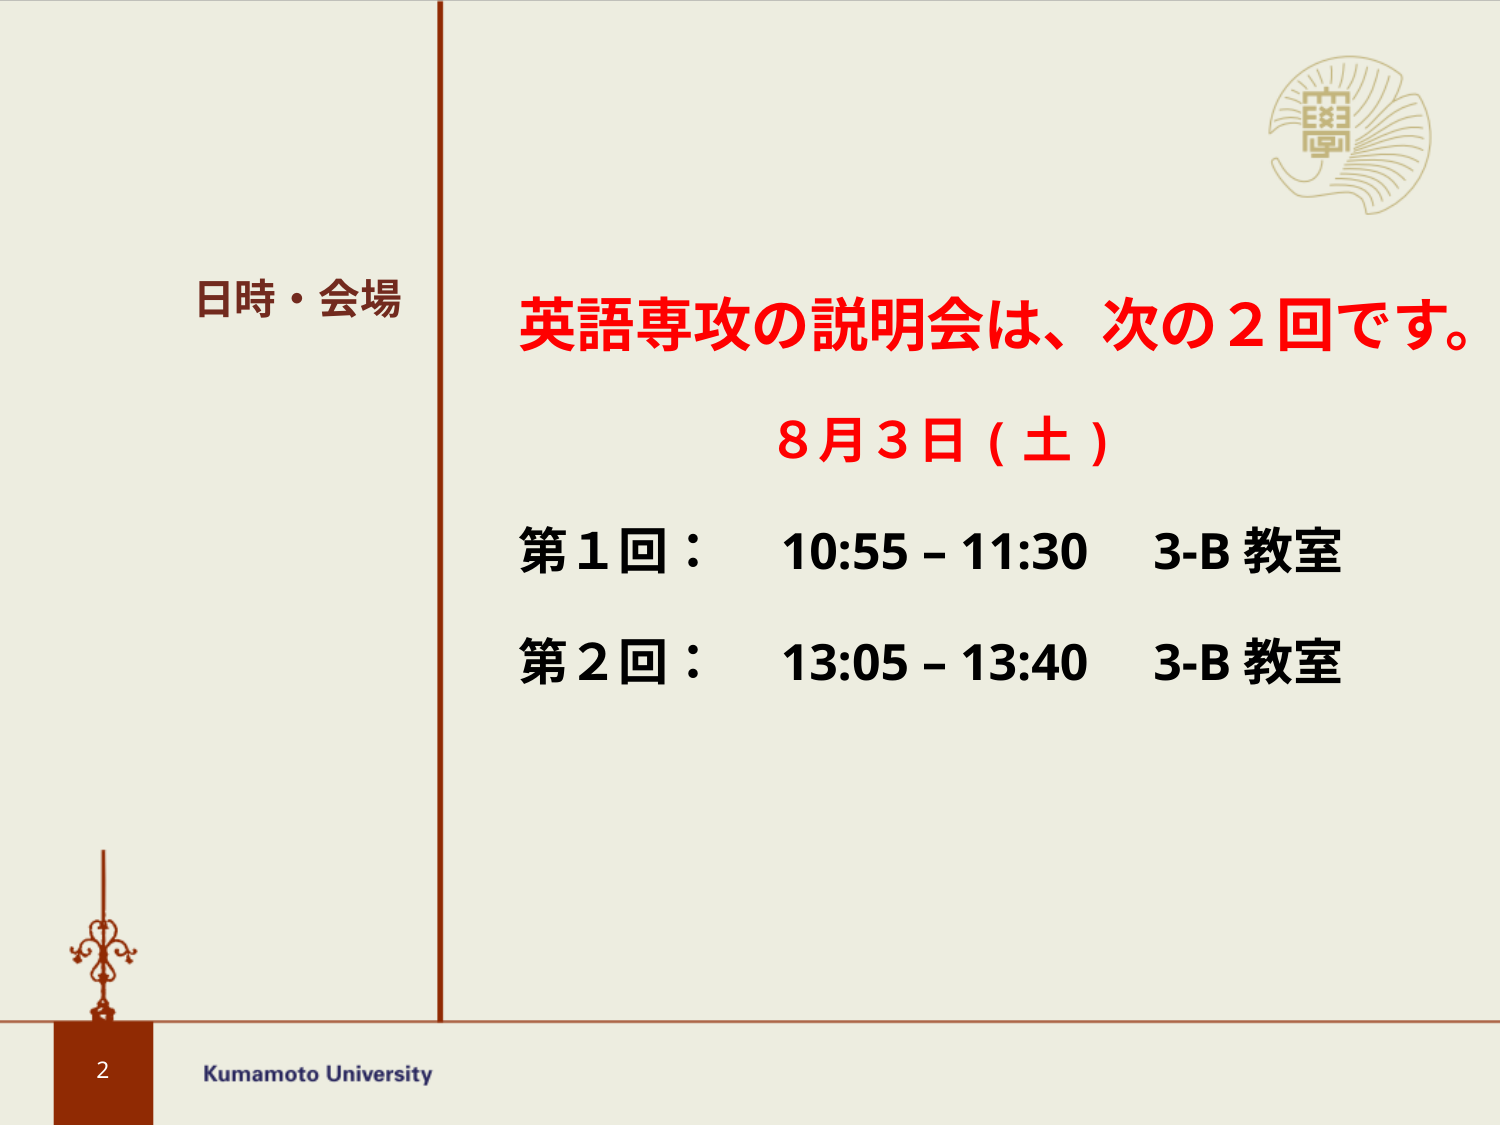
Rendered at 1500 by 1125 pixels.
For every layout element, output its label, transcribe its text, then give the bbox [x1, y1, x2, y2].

subtitle 日時・会場 [172, 272, 417, 330]
list 英語専攻の説明会は、次の２回です。 ８月３日(土) 第１回： 10:55 – 11:30 3-B教室 第２回： 13:05 – 13:40 3-B教室 [503, 245, 1473, 842]
